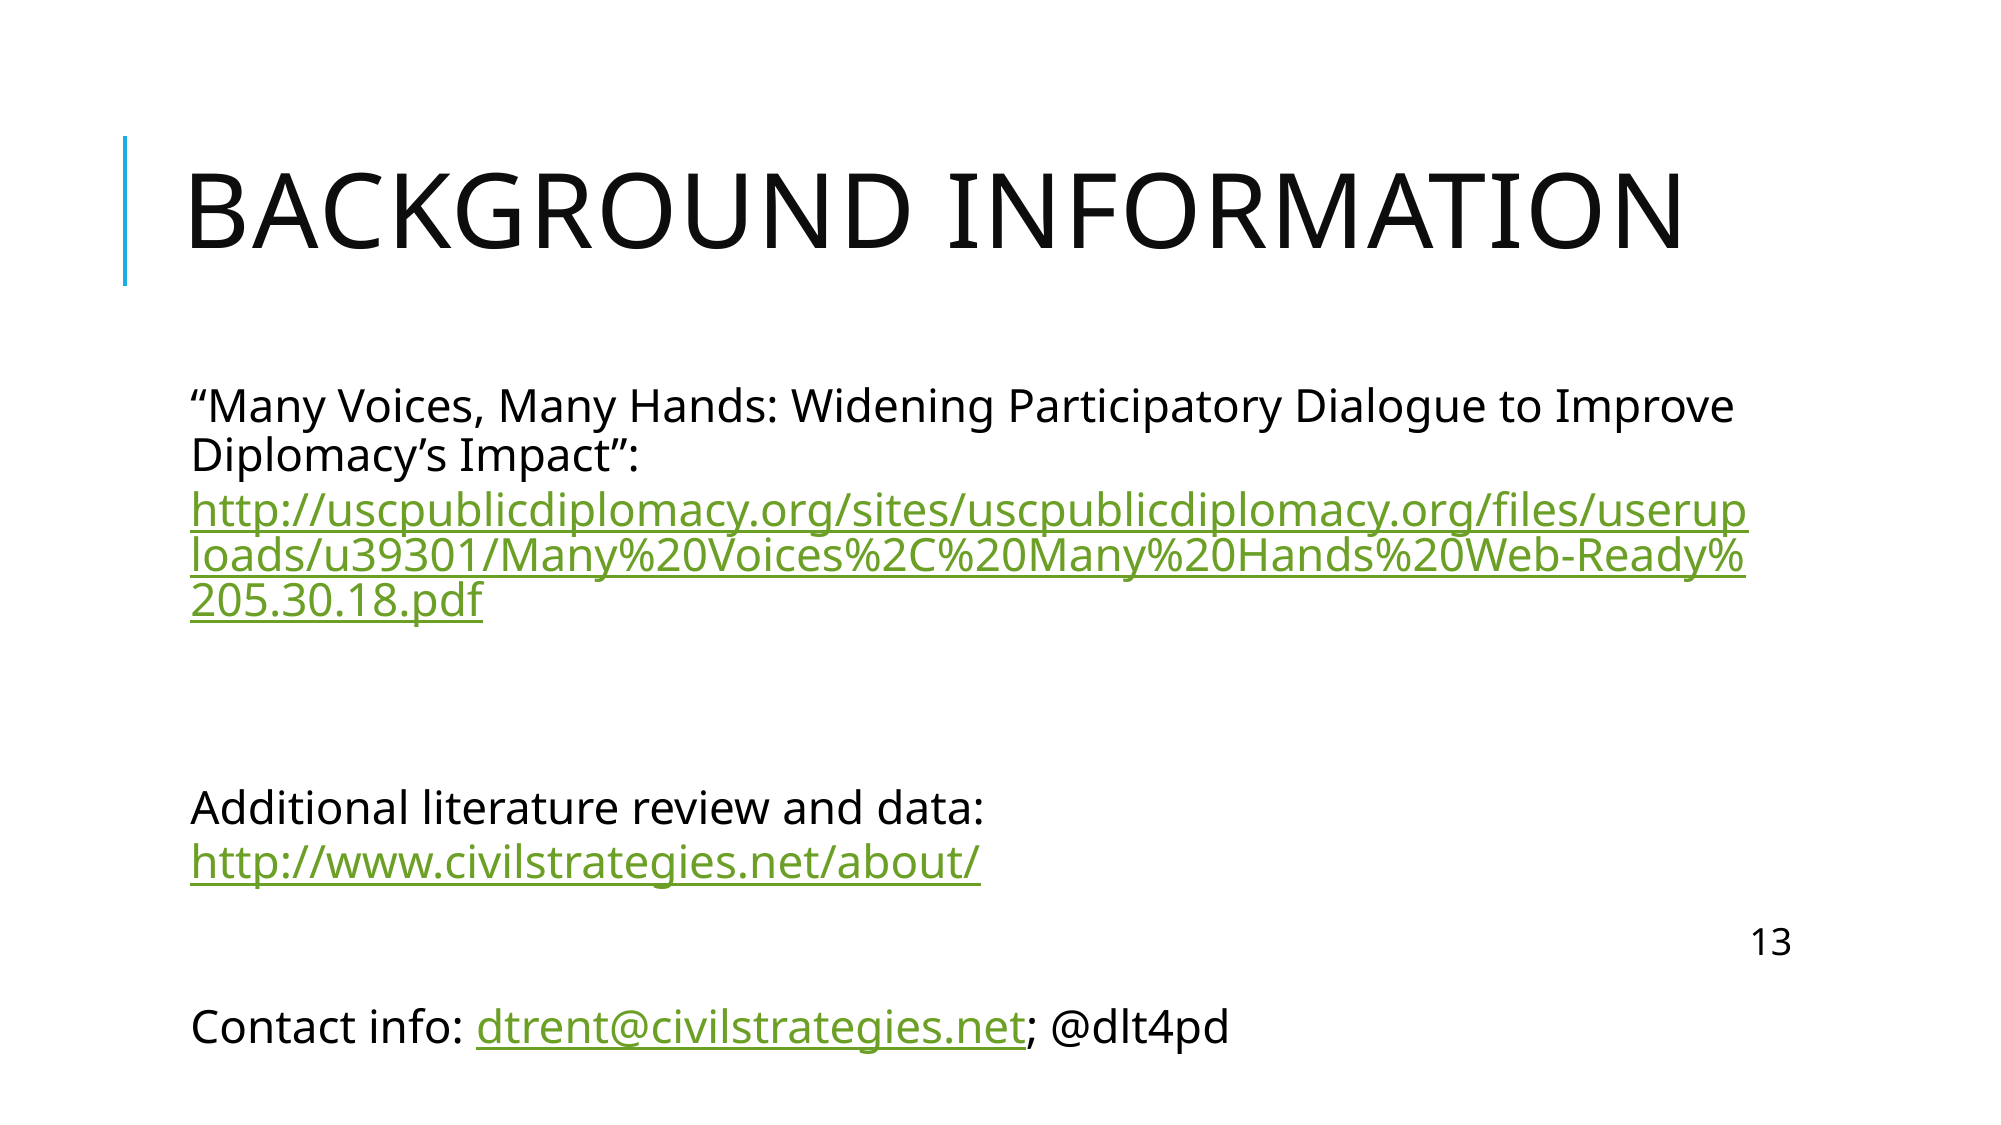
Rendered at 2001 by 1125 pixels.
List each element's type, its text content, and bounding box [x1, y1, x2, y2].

list “Many Voices, Many Hands: Widening Participatory Dialogue to Improve Diplomacy’s Impact”: http://uscpublicdiplomacy.org/sites/uscpublicdiplomacy.org/files/useruploads/u39301/Many%20Voices%2C%20Many%20Hands%20Web-Ready%205.30.18.pdf Additional literature review and data: http://www.civilstrategies.net/about/ Contact info: dtrent@civilstrategies.net; @dlt4pd [168, 375, 1763, 1035]
title Background Information [168, 96, 1763, 342]
text_box 13 [1734, 910, 1949, 977]
